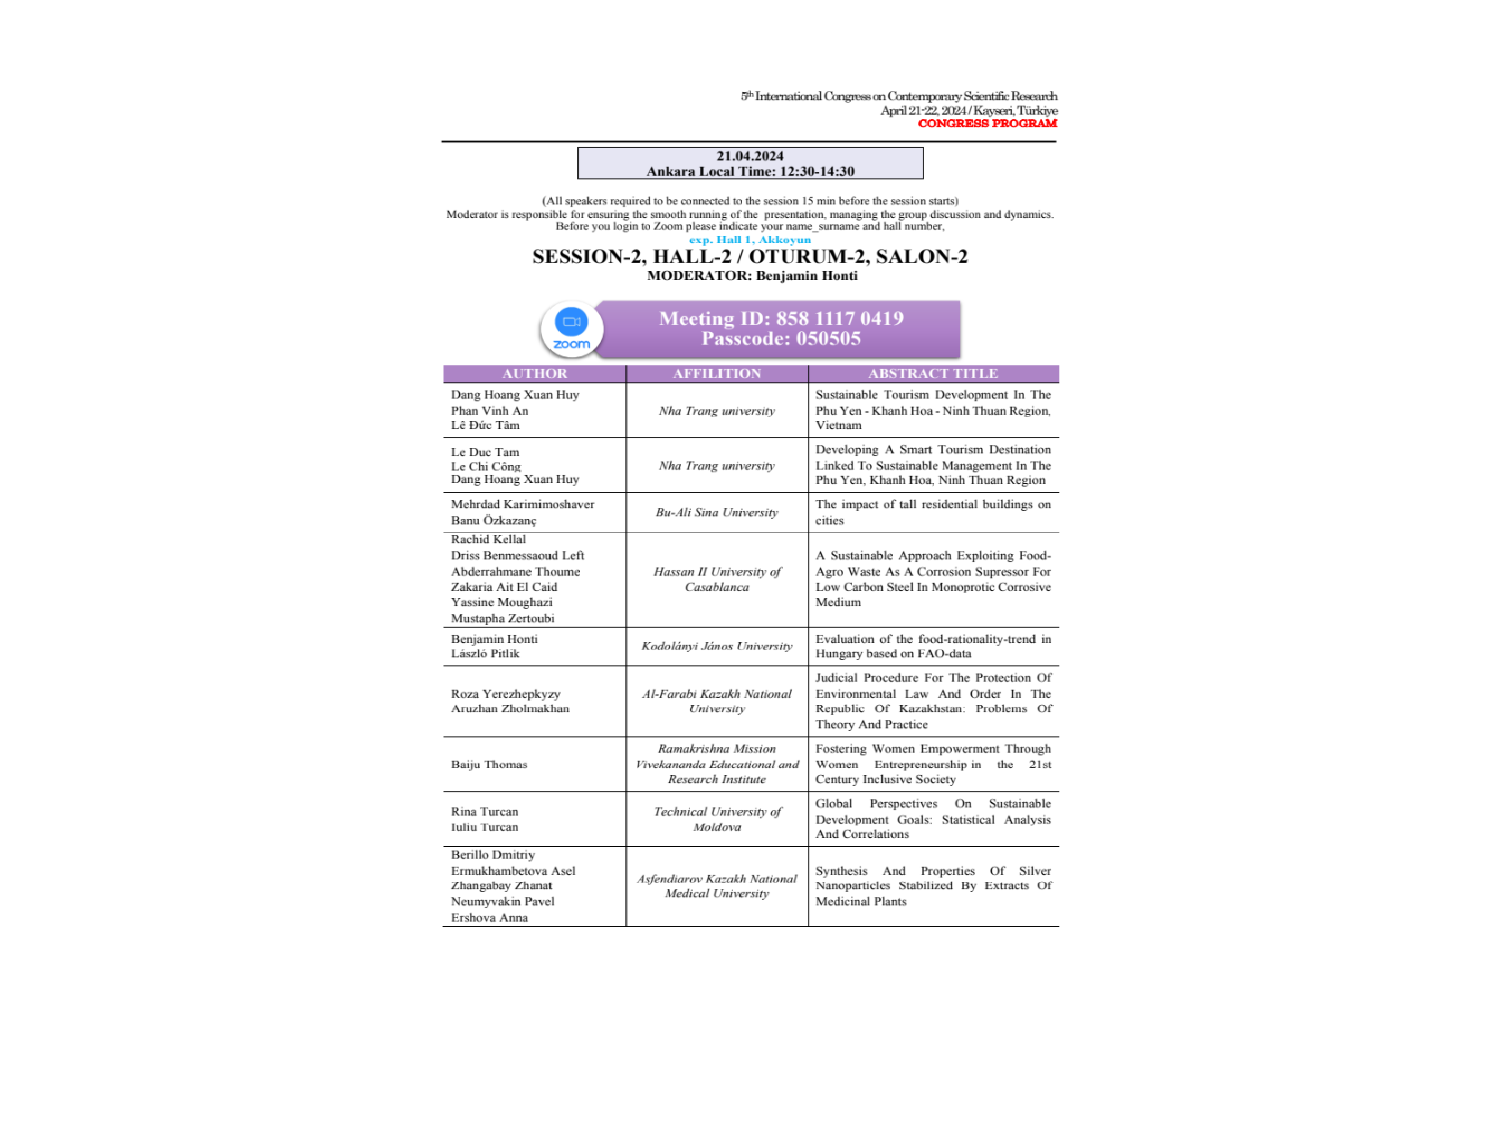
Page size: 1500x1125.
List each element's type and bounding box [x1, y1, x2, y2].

picture [350, 67, 1150, 1058]
